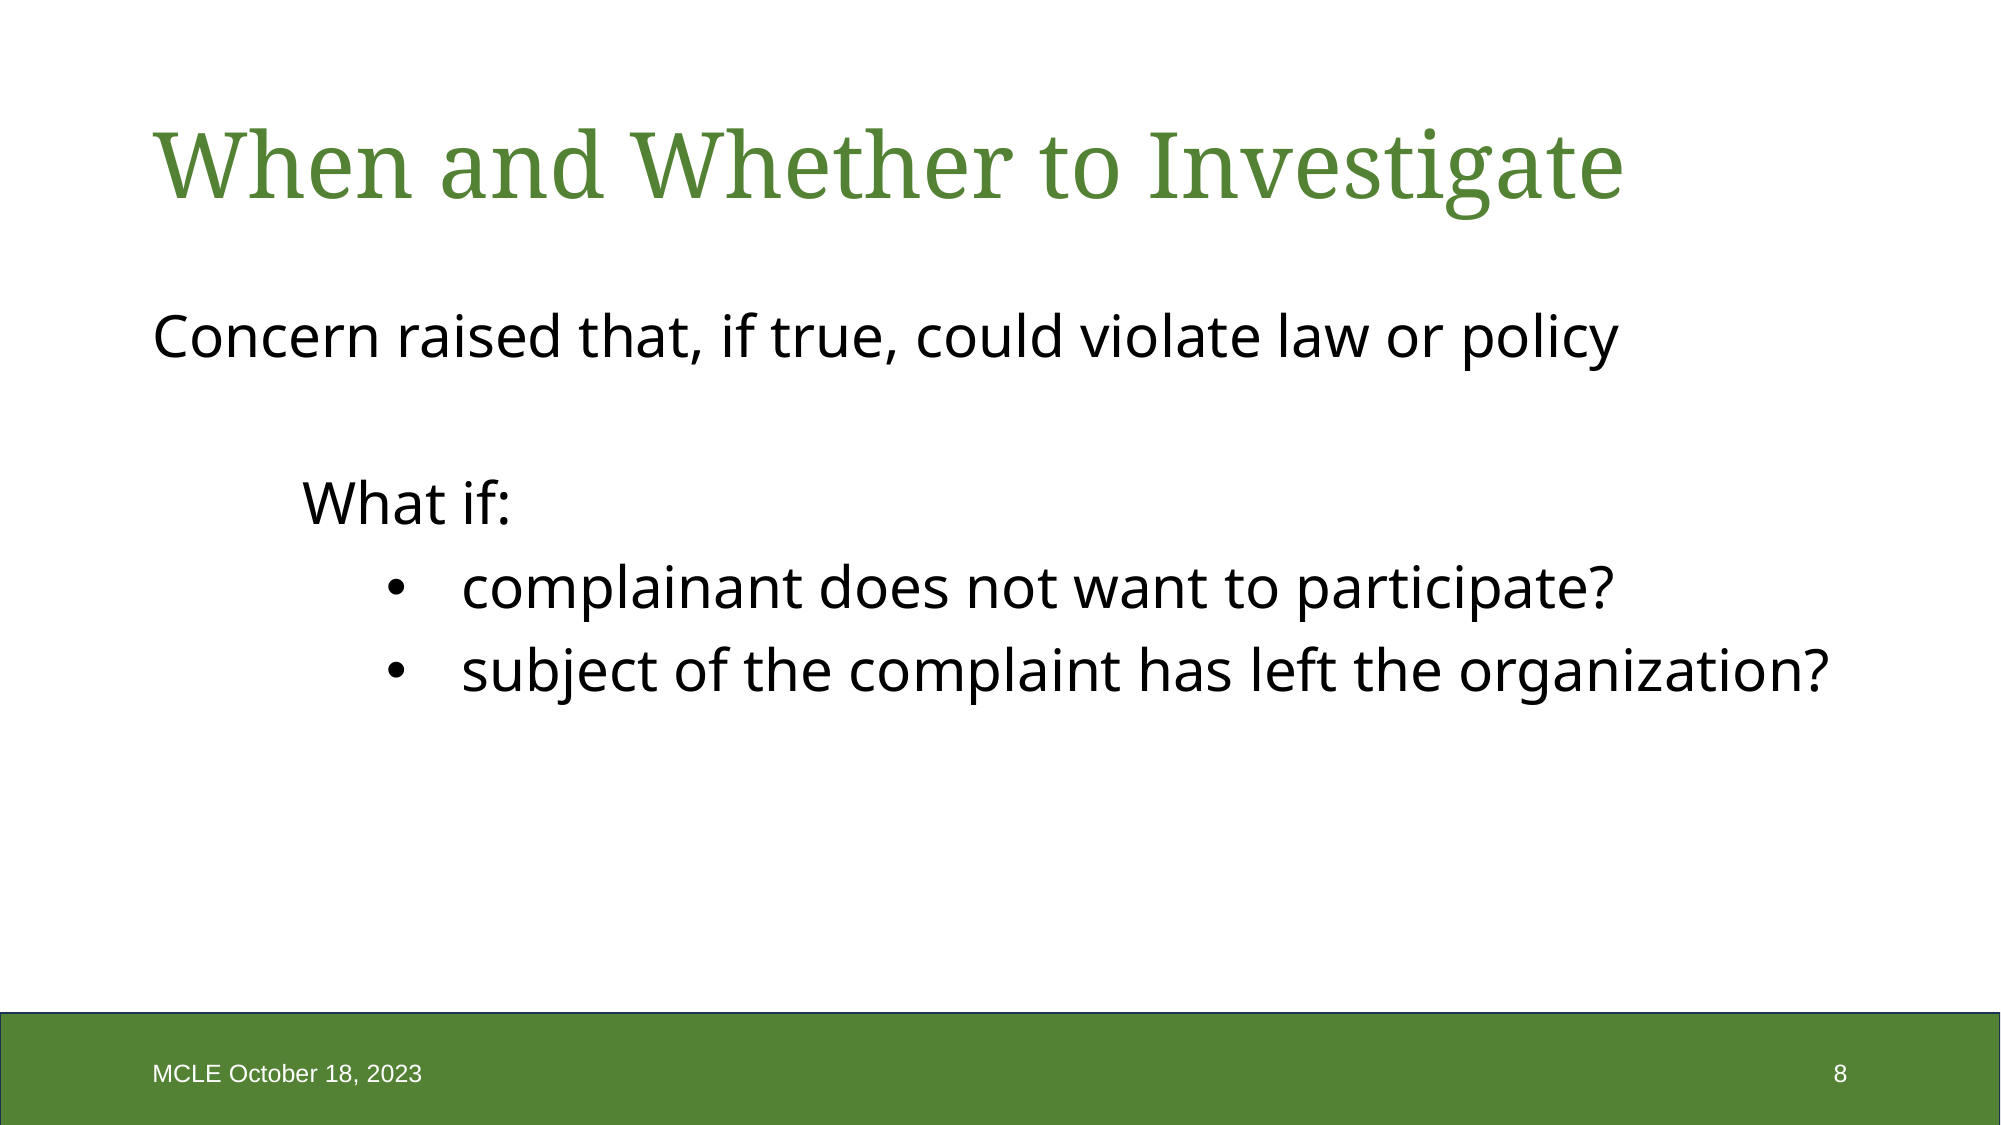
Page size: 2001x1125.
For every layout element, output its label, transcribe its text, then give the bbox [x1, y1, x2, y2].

list Concern raised that, if true, could violate law or policy What if: complainant does not want to participate? subject of the complaint has left the organization? [137, 299, 1863, 1014]
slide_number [137, 1042, 588, 1103]
title When and Whether to Investigate [137, 59, 1863, 278]
slide_number 8 [1412, 1042, 1863, 1103]
